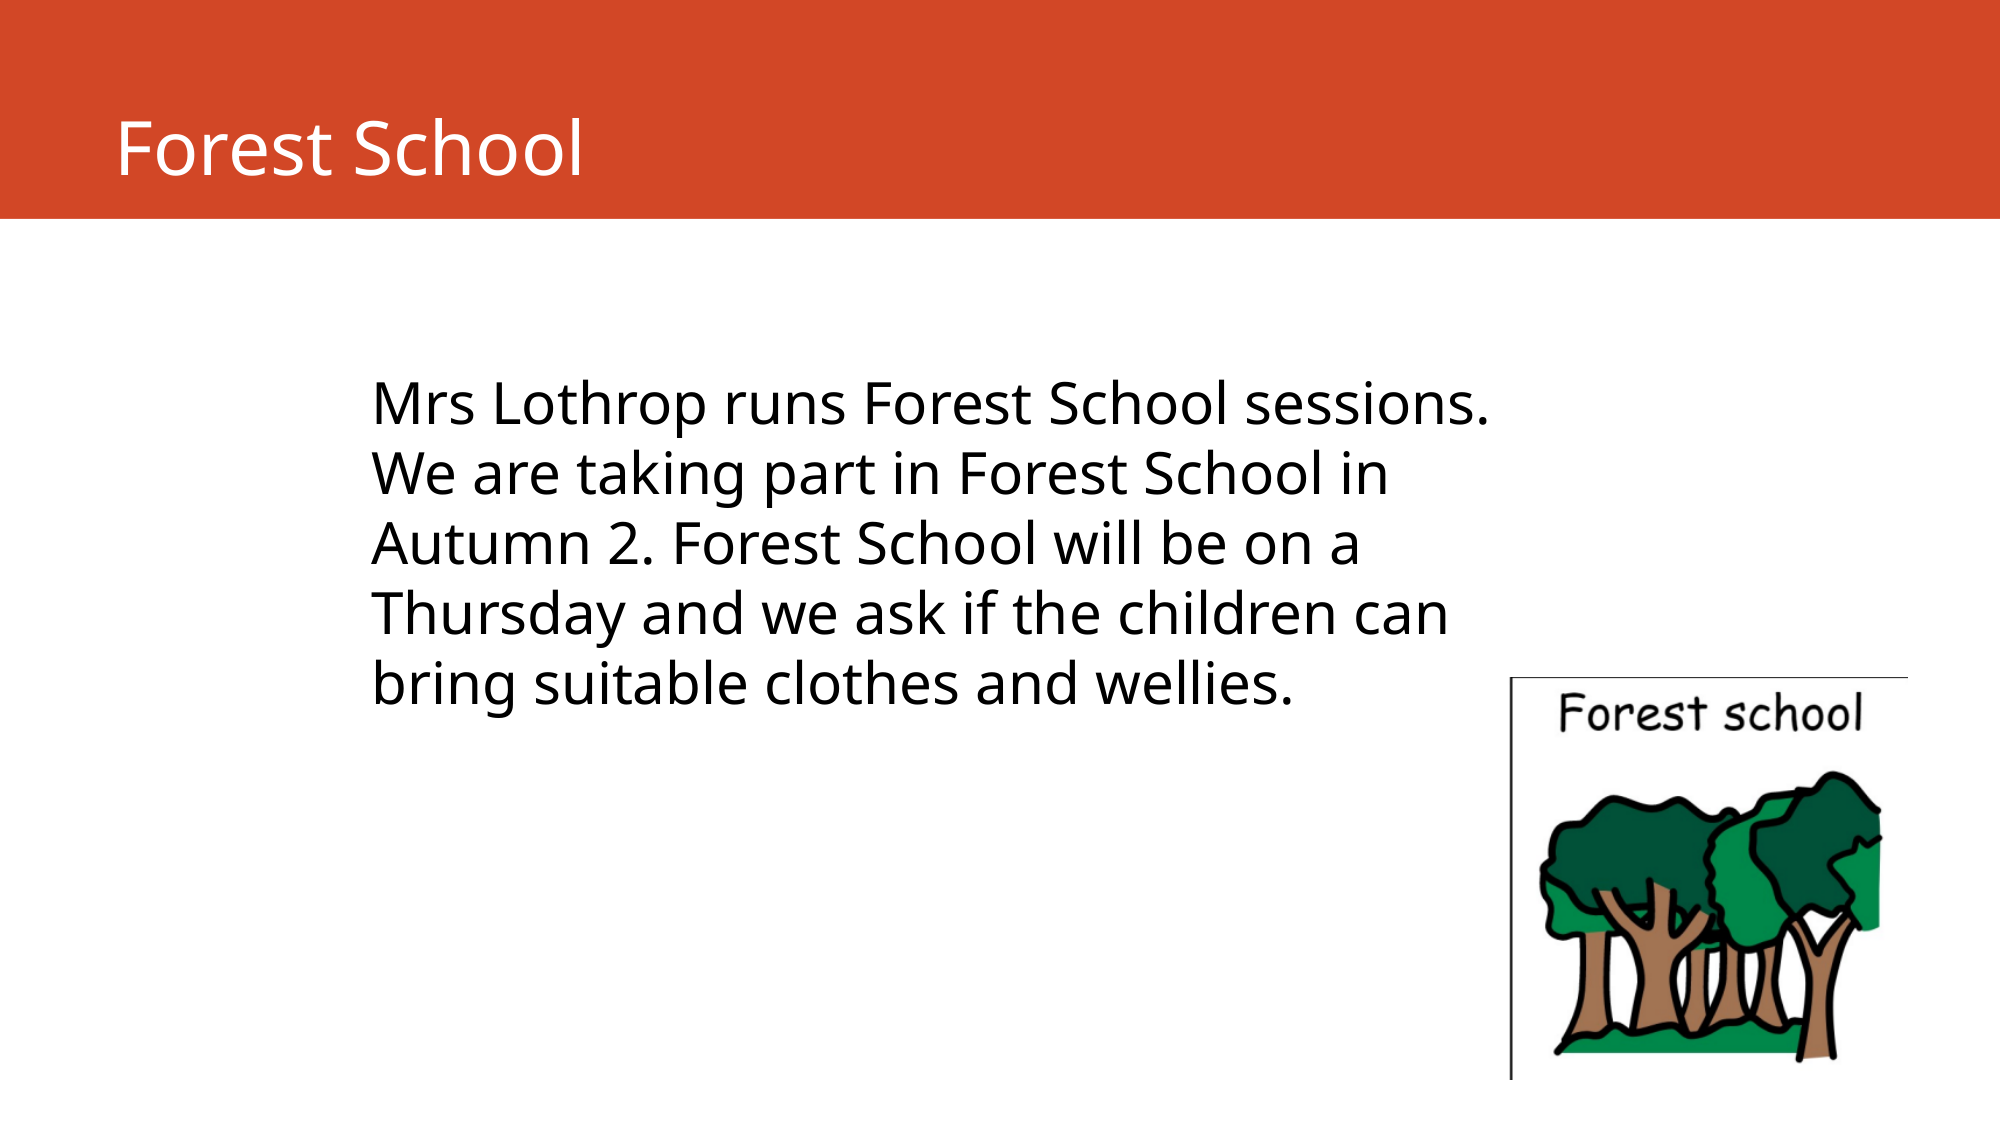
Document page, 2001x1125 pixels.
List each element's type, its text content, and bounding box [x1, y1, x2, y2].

title Forest School [99, 0, 1863, 199]
text_box Mrs Lothrop runs Forest School sessions. We are taking part in Forest School in Autumn 2. Forest School will be on a Thursday and we ask if the children can bring suitable clothes and wellies. [356, 358, 1559, 724]
picture [1508, 677, 1908, 1080]
